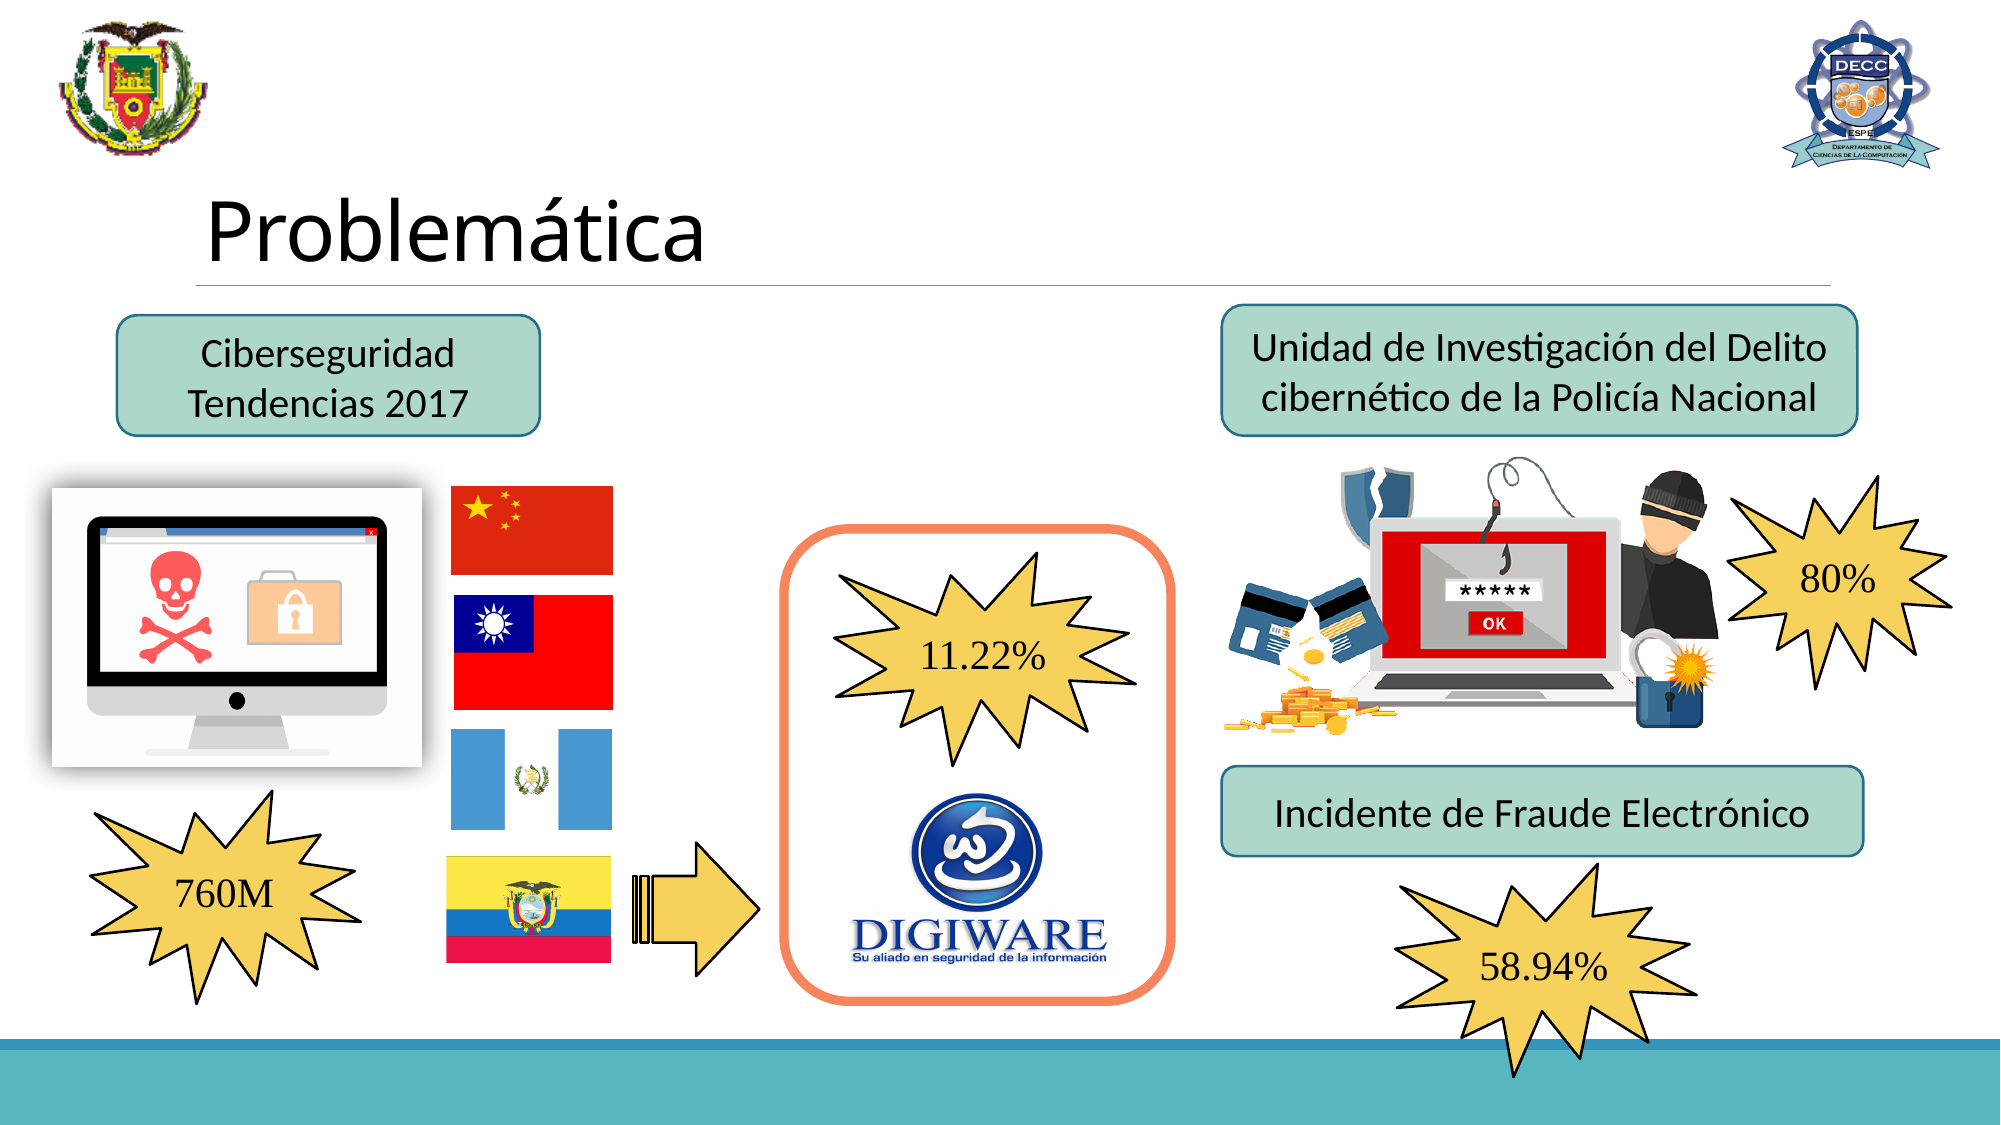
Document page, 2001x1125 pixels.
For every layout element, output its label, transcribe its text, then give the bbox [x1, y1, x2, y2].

text_box [639, 875, 650, 944]
text_box 80% [1746, 474, 1953, 691]
text_box Ciberseguridad Tendencias 2017 [115, 313, 542, 438]
picture [451, 485, 613, 575]
title Problemática [189, 165, 1840, 287]
picture [822, 781, 1134, 977]
picture [1206, 429, 1738, 767]
picture [1779, 11, 1943, 175]
picture [445, 855, 612, 964]
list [51, 488, 423, 767]
picture [51, 11, 216, 160]
text_box 58.94% [1393, 862, 1698, 1079]
text_box Incidente de Fraude Electrónico [1220, 764, 1865, 858]
text_box Unidad de Investigación del Delito cibernético de la Policía Nacional [1220, 303, 1859, 437]
text_box [651, 841, 761, 978]
picture [451, 729, 613, 831]
picture [453, 594, 613, 710]
text_box 760M [88, 789, 363, 1006]
text_box 11.22% [832, 551, 1138, 768]
text_box [782, 527, 1173, 1003]
text_box [632, 875, 638, 944]
